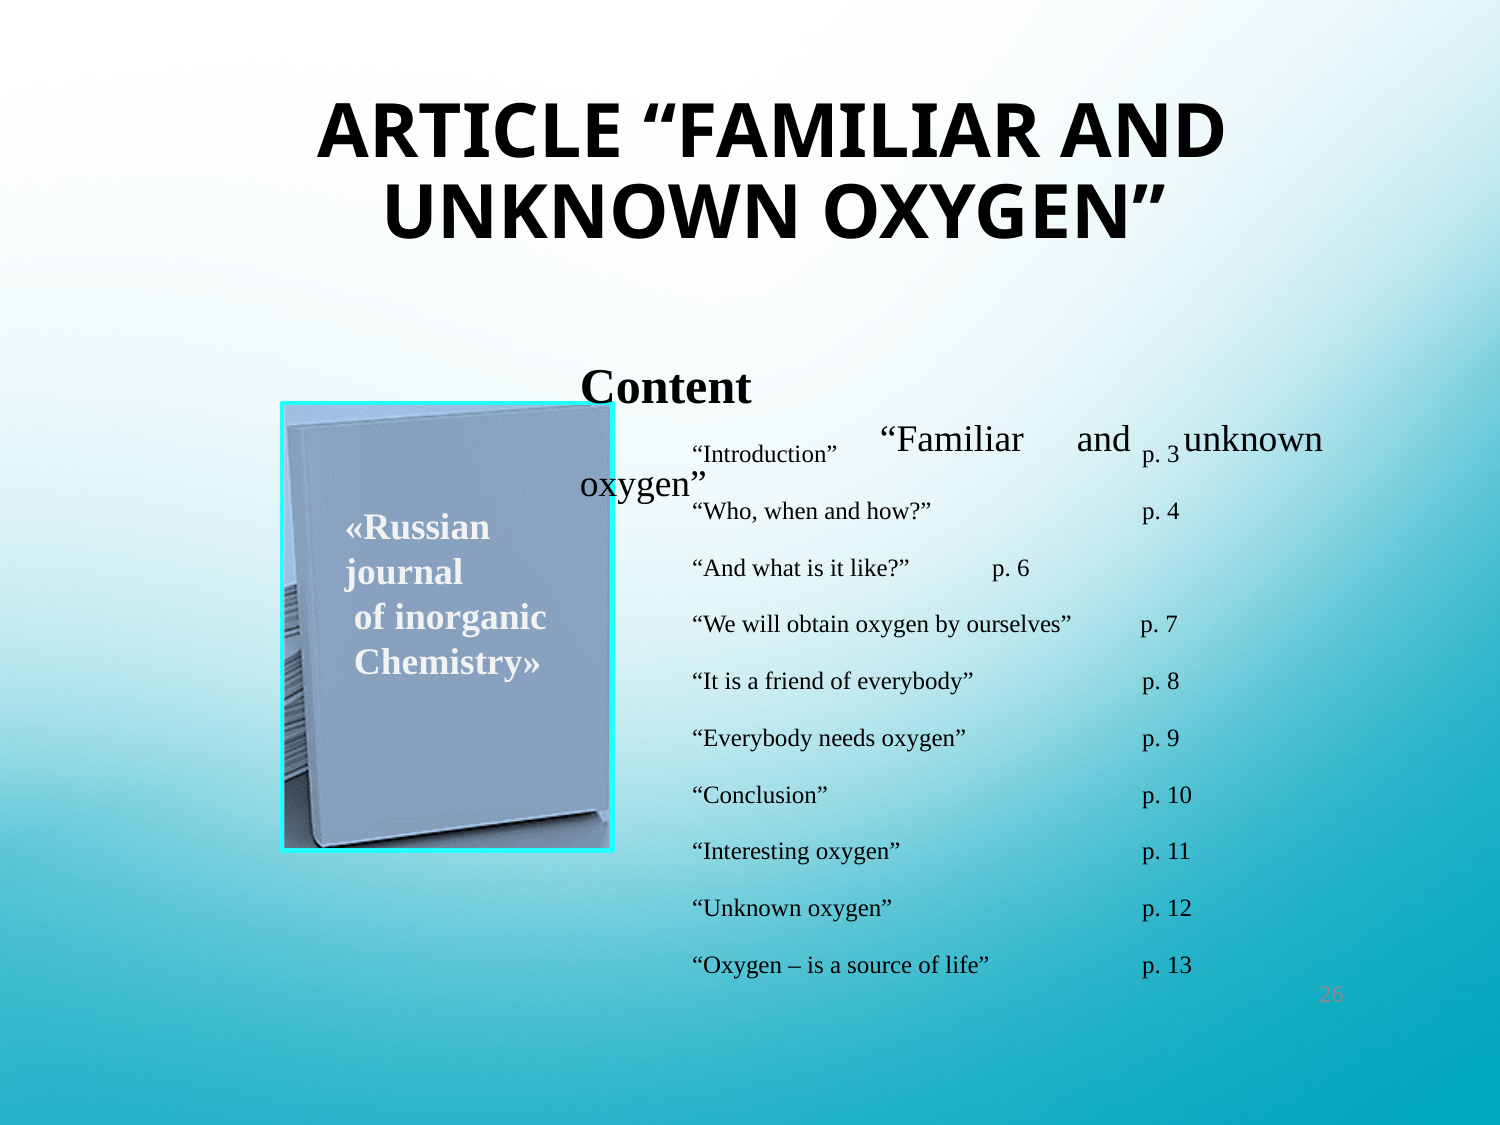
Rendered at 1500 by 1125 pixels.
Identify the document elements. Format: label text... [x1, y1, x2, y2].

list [284, 404, 611, 849]
text_box Content “Familiar and unknown oxygen” [565, 286, 1339, 511]
slide_number 26 [1264, 965, 1360, 1025]
picture [0, 0, 1500, 1125]
text_box “Introduction” p. 3 “Who, when and how?” p. 4 “And what is it like?” p. 6 “We will obtain oxygen by ourselves” p. 7 “It is a friend of everybody” p. 8 “Everybody needs oxygen” p. 9 “Conclusion” p. 10 “Interesting oxygen” p. 11 “Unknown oxygen” p. 12 “Oxygen – is a source of life” p. 13 [677, 424, 1289, 986]
title ARTICLE “FAMILIAR AND UNKNOWN OXYGEN” [164, 61, 1383, 287]
